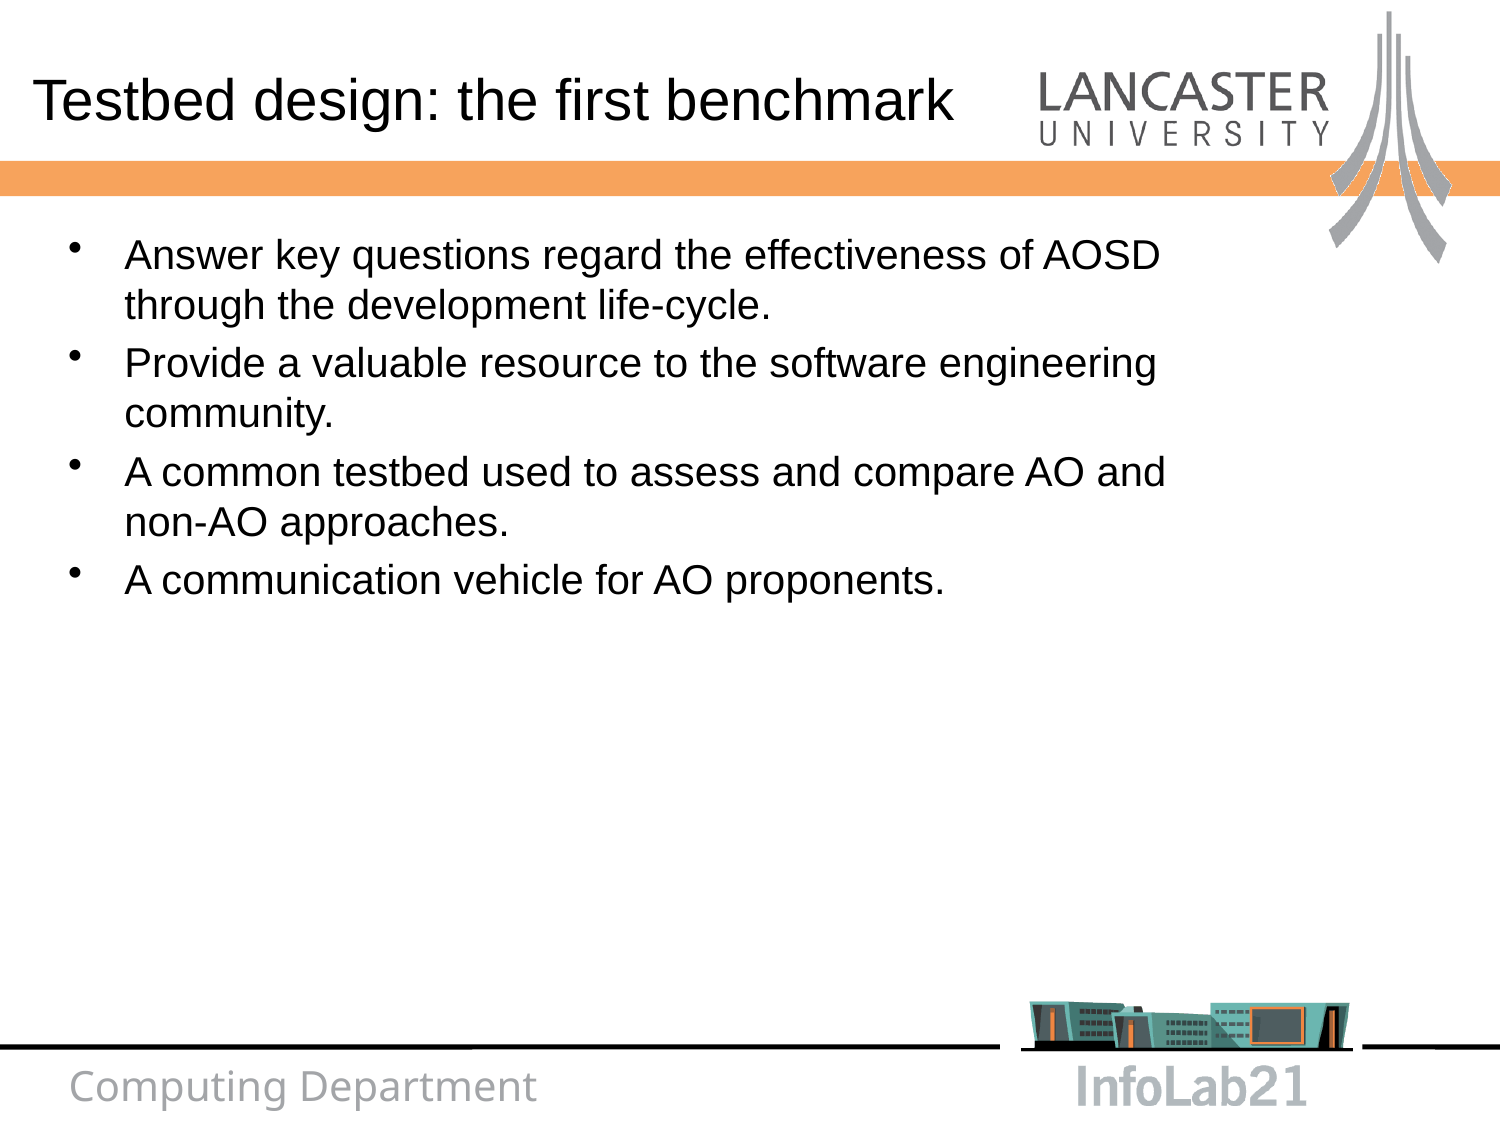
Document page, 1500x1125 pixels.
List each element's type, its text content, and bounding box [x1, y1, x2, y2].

list Answer key questions regard the effectiveness of AOSD through the development life-cycle. Provide a valuable resource to the software engineering community. A common testbed used to assess and compare AO and non-AO approaches. A communication vehicle for AO proponents. [52, 219, 1260, 963]
title Testbed design: the first benchmark [17, 44, 999, 150]
picture [1021, 998, 1353, 1106]
picture [1009, 0, 1465, 283]
